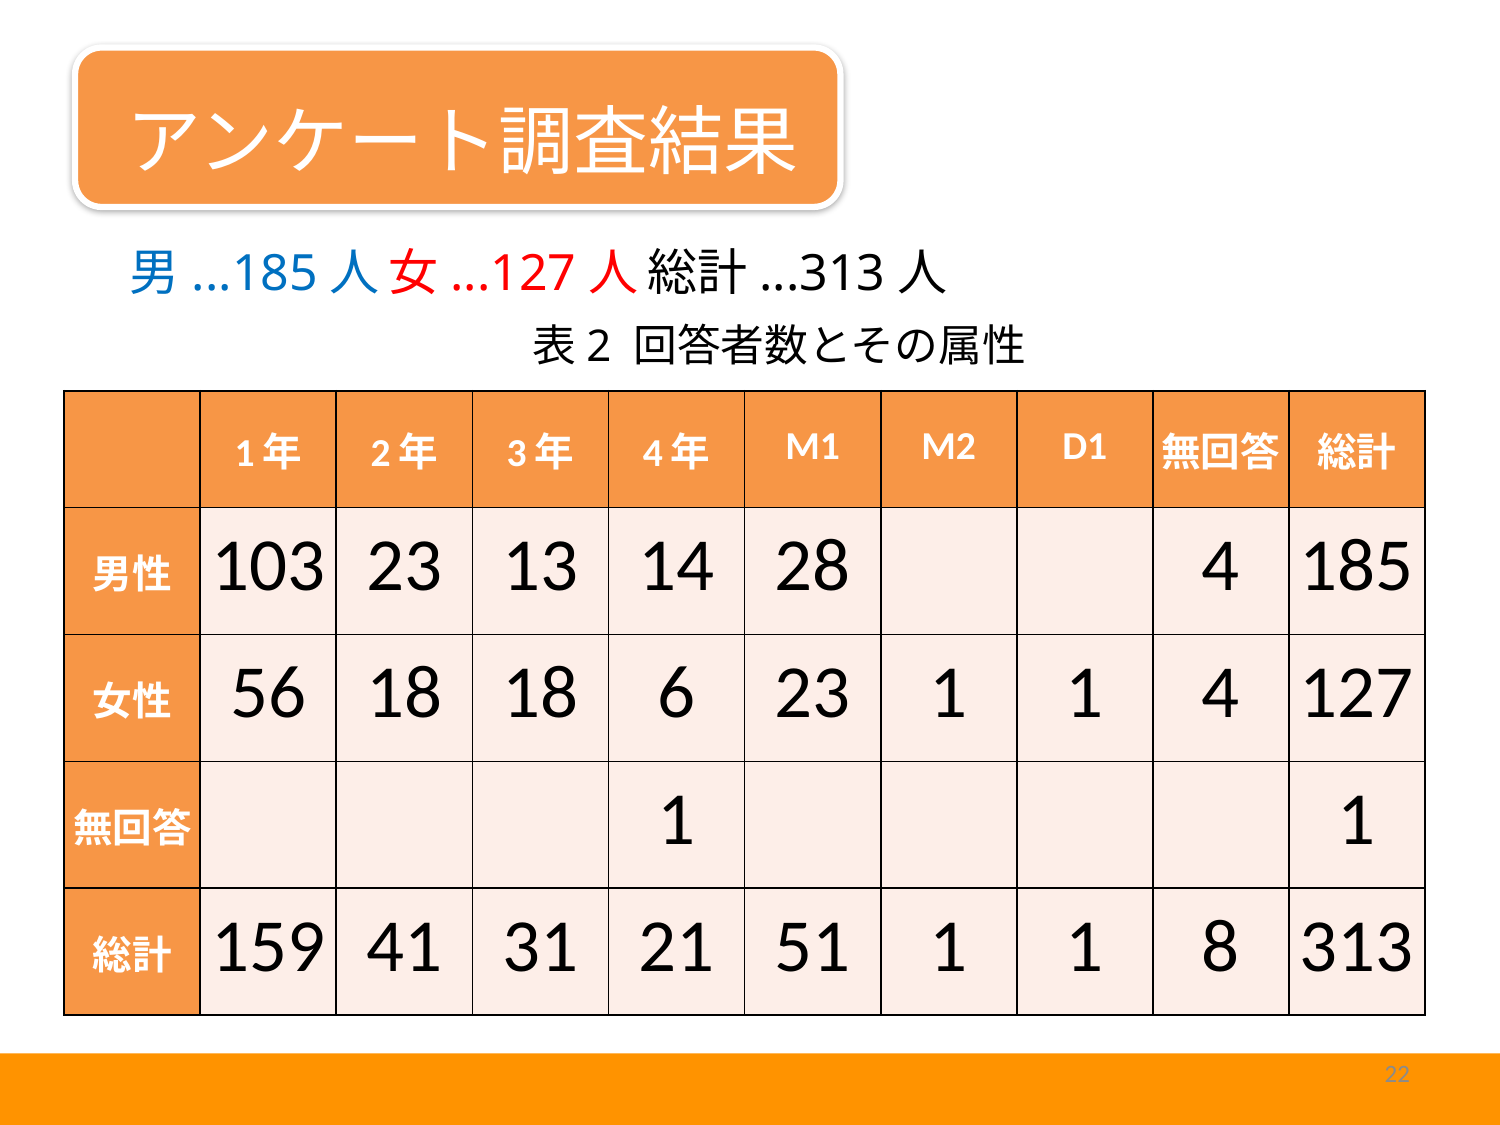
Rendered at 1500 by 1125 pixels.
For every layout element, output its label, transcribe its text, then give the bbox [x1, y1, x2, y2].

table_cell 103 [201, 508, 335, 634]
table_cell 6 [609, 635, 744, 761]
table_cell [745, 762, 880, 887]
table_cell 31 [473, 889, 608, 1014]
table_cell [1018, 508, 1152, 634]
table_cell 56 [201, 635, 335, 761]
table_cell 総計 [65, 889, 199, 1014]
table_cell [882, 508, 1016, 634]
table_cell 127 [1290, 635, 1424, 761]
table_header 3年 [473, 392, 608, 507]
table_cell 159 [201, 889, 335, 1014]
table_cell 13 [473, 508, 608, 634]
table_cell 4 [1154, 635, 1288, 761]
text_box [74, 47, 841, 208]
table_cell 41 [337, 889, 472, 1014]
table_cell [882, 762, 1016, 887]
slide_number 22 [1074, 1042, 1425, 1103]
table_cell 女性 [65, 635, 199, 761]
table_cell 1 [1018, 635, 1152, 761]
table_header [65, 392, 199, 507]
table_cell 4 [1154, 508, 1288, 634]
table_cell 1 [882, 635, 1016, 761]
table_cell 無回答 [65, 762, 199, 887]
table_cell 1 [882, 889, 1016, 1014]
table_header M1 [745, 392, 880, 507]
table_cell 51 [745, 889, 880, 1014]
table_cell 21 [609, 889, 744, 1014]
table_header 1年 [201, 392, 335, 507]
table_cell 18 [473, 635, 608, 761]
table_header M2 [882, 392, 1016, 507]
table_cell [1018, 762, 1152, 887]
table_cell 14 [609, 508, 744, 634]
table_header D1 [1018, 392, 1152, 507]
table_cell [1154, 762, 1288, 887]
table_header 総計 [1290, 392, 1424, 507]
table_header 2年 [337, 392, 472, 507]
table_cell 23 [337, 508, 472, 634]
table_cell 18 [337, 635, 472, 761]
table_cell 313 [1290, 889, 1424, 1014]
table_header 無回答 [1154, 392, 1288, 507]
table_cell 28 [745, 508, 880, 634]
table_cell 8 [1154, 889, 1288, 1014]
table_cell [337, 762, 472, 887]
text_box 表2 回答者数とその属性 [517, 310, 1046, 378]
table_cell 1 [1018, 889, 1152, 1014]
table_cell 1 [609, 762, 744, 887]
table_cell 185 [1290, 508, 1424, 634]
table_cell 23 [745, 635, 880, 761]
table_cell 1 [1290, 762, 1424, 887]
table_cell 男性 [65, 508, 199, 634]
table_cell [201, 762, 335, 887]
table_cell [473, 762, 608, 887]
text_box [0, 1053, 1500, 1125]
table_header 4年 [609, 392, 744, 507]
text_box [115, 232, 962, 309]
